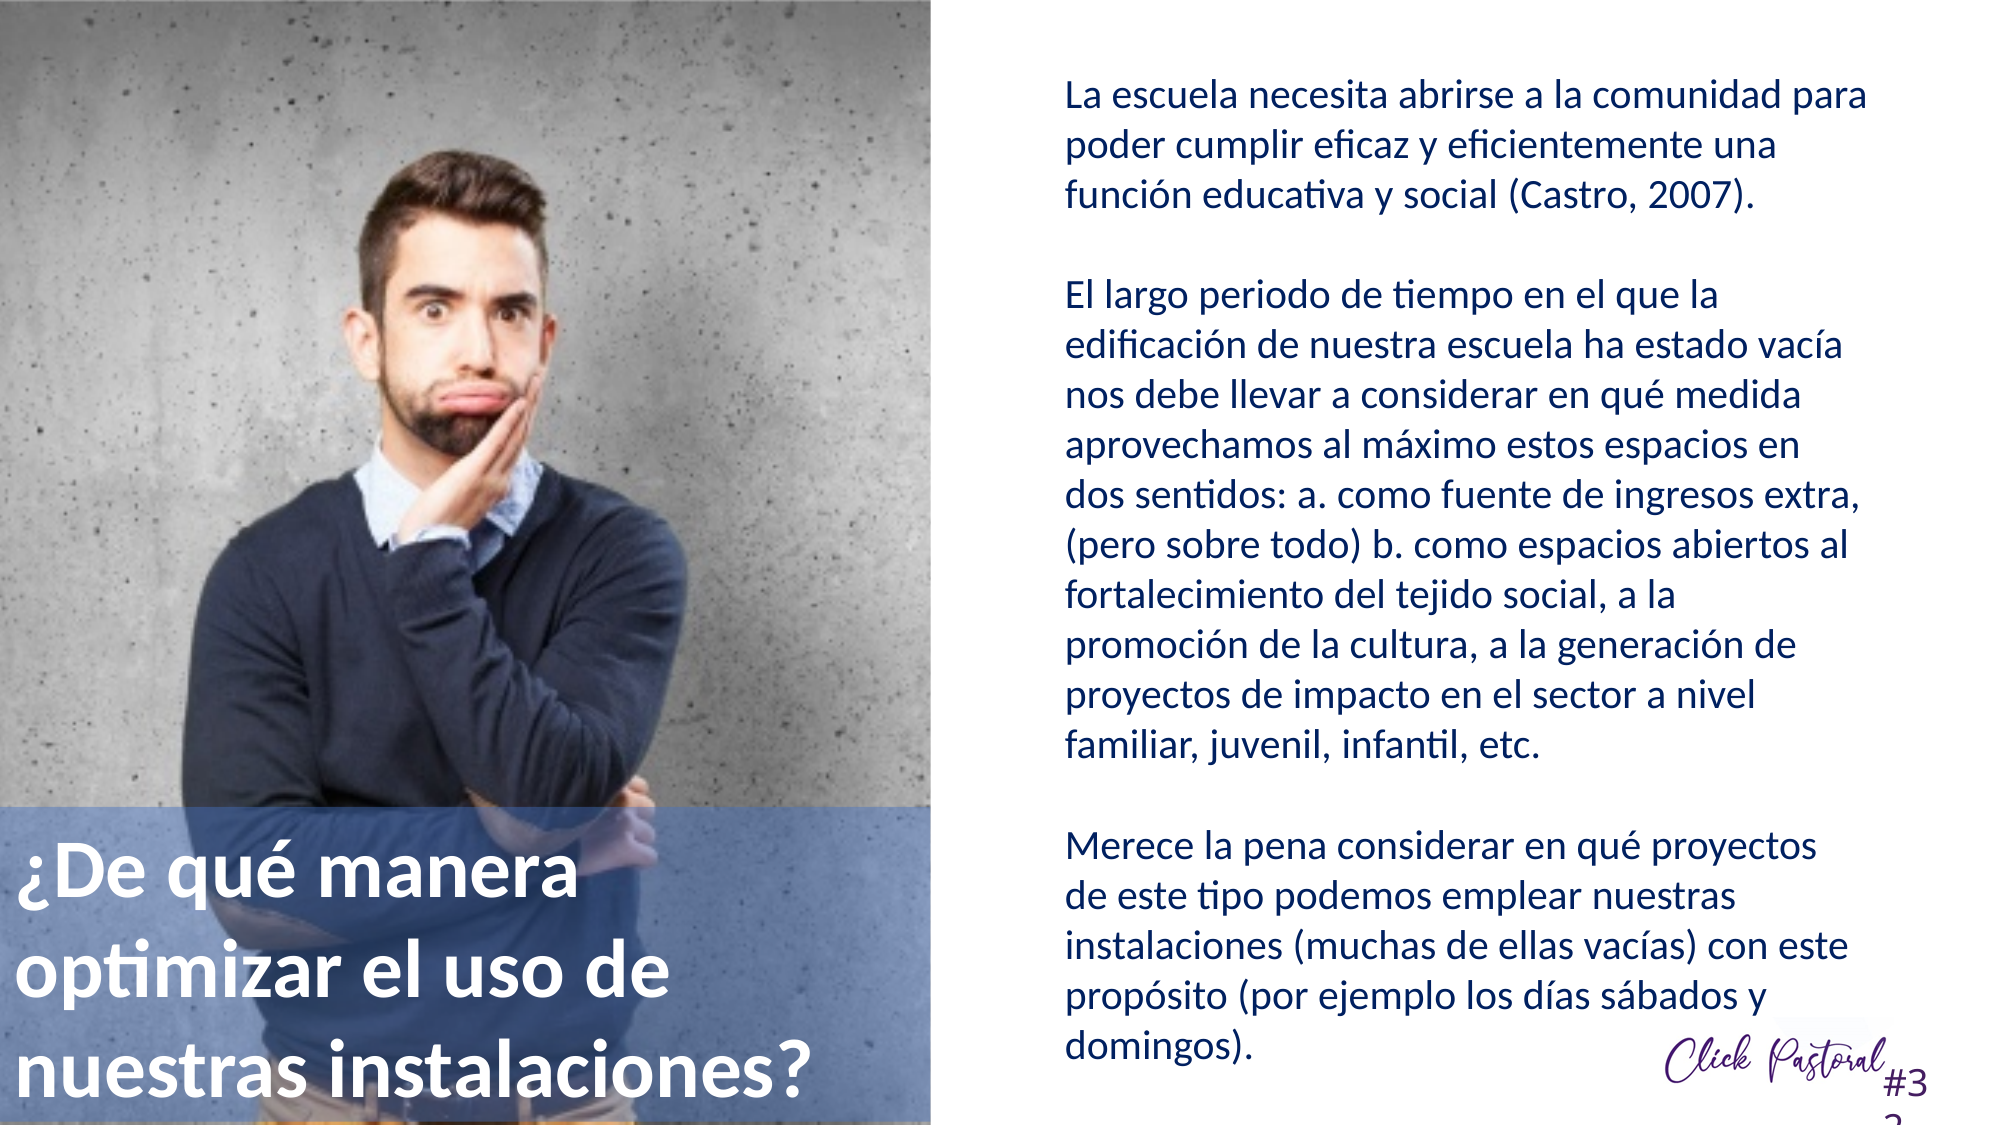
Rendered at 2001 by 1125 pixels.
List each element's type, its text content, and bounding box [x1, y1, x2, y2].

text_box La escuela necesita abrirse a la comunidad para poder cumplir eficaz y eficientemente una función educativa y social (Castro, 2007). El largo periodo de tiempo en el que la edificación de nuestra escuela ha estado vacía nos debe llevar a considerar en qué medida aprovechamos al máximo estos espacios en dos sentidos: a. como fuente de ingresos extra, (pero sobre todo) b. como espacios abiertos al fortalecimiento del tejido social, a la promoción de la cultura, a la generación de proyectos de impacto en el sector a nivel familiar, juvenil, infantil, etc. Merece la pena considerar en qué proyectos de este tipo podemos emplear nuestras instalaciones (muchas de ellas vacías) con este propósito (por ejemplo los días sábados y domingos). [1049, 59, 1884, 1075]
picture [0, 0, 931, 1125]
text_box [1654, 1017, 1953, 1113]
